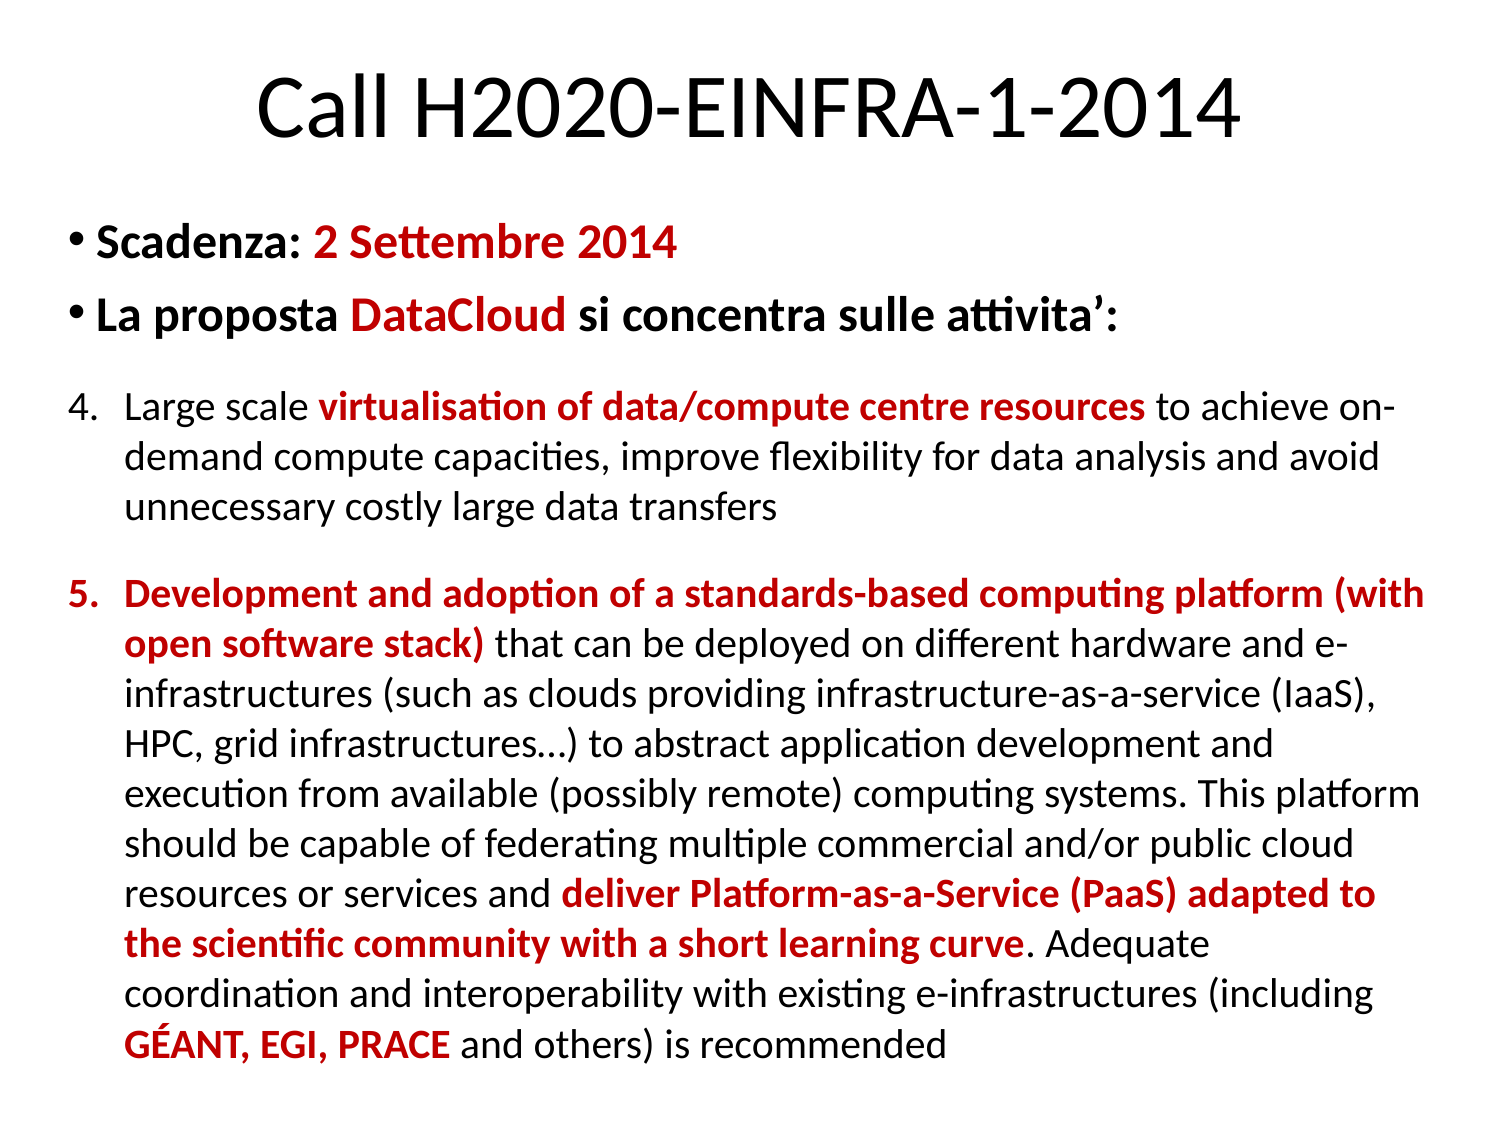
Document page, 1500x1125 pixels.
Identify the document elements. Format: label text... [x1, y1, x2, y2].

text_box Call H2020-EINFRA-1-2014 [74, 7, 1425, 195]
text_box Scadenza: 2 Settembre 2014 La proposta DataCloud si concentra sulle attivita’: Large scale virtualisation of data/compute centre resources to achieve on-demand compute capacities, improve flexibility for data analysis and avoid unnecessary costly large data transfers Development and adoption of a standards-based computing platform (with open software stack) that can be deployed on different hardware and e-infrastructures (such as clouds providing infrastructure-as-a-service (IaaS), HPC, grid infrastructures…) to abstract application development and execution from available (possibly remote) computing systems. This platform should be capable of federating multiple commercial and/or public cloud resources or services and deliver Platform-as-a-Service (PaaS) adapted to the scientific community with a short learning curve. Adequate coordination and interoperability with existing e-infrastructures (including GÉANT, EGI, PRACE and others) is recommended [53, 201, 1447, 1074]
